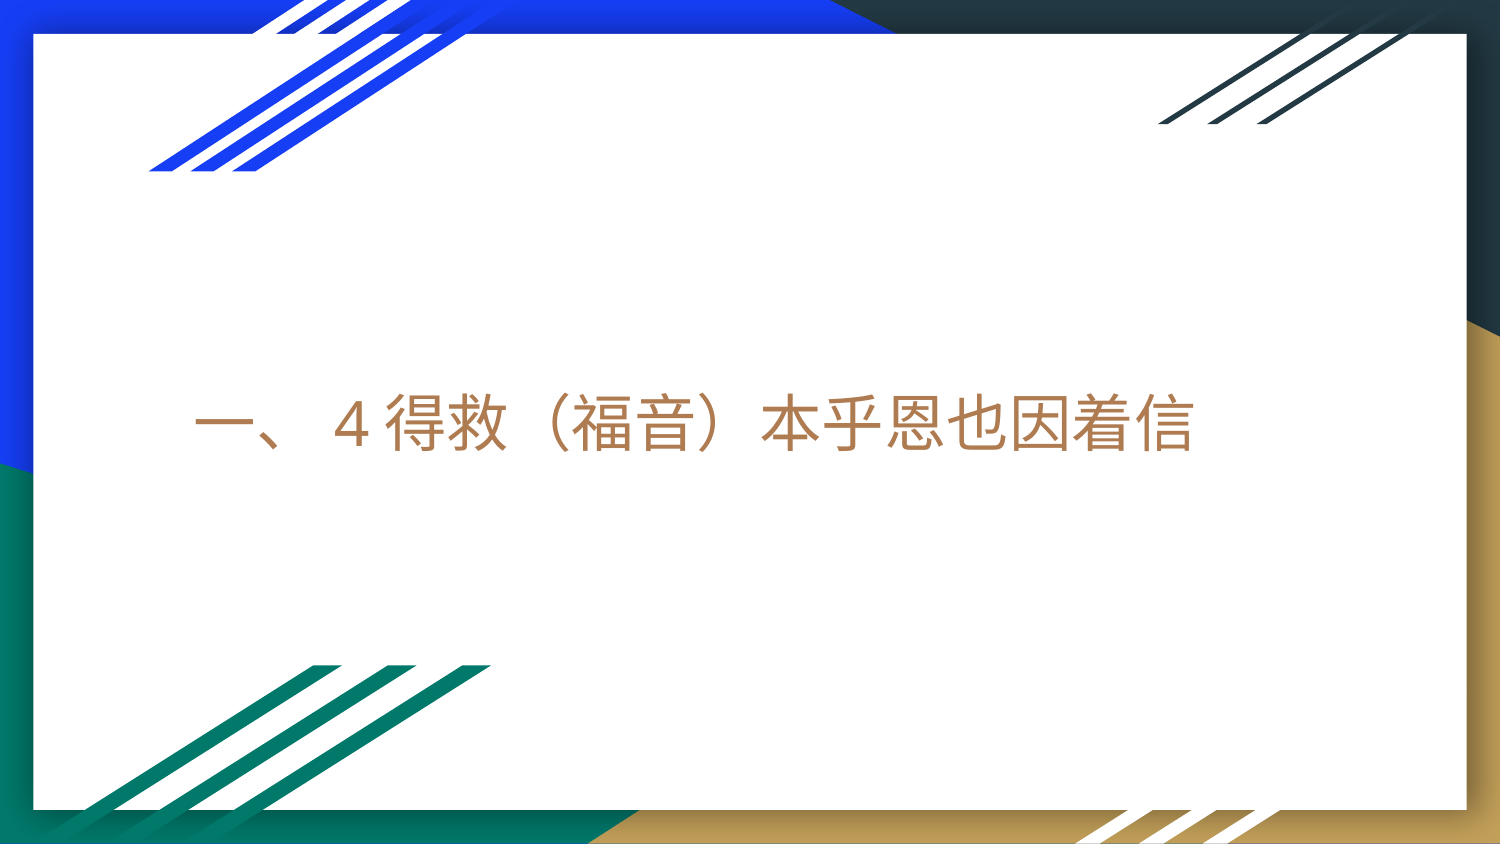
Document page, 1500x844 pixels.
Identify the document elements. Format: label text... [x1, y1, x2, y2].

title 一、4得救（福音）本乎恩也因着信 [178, 303, 1257, 541]
